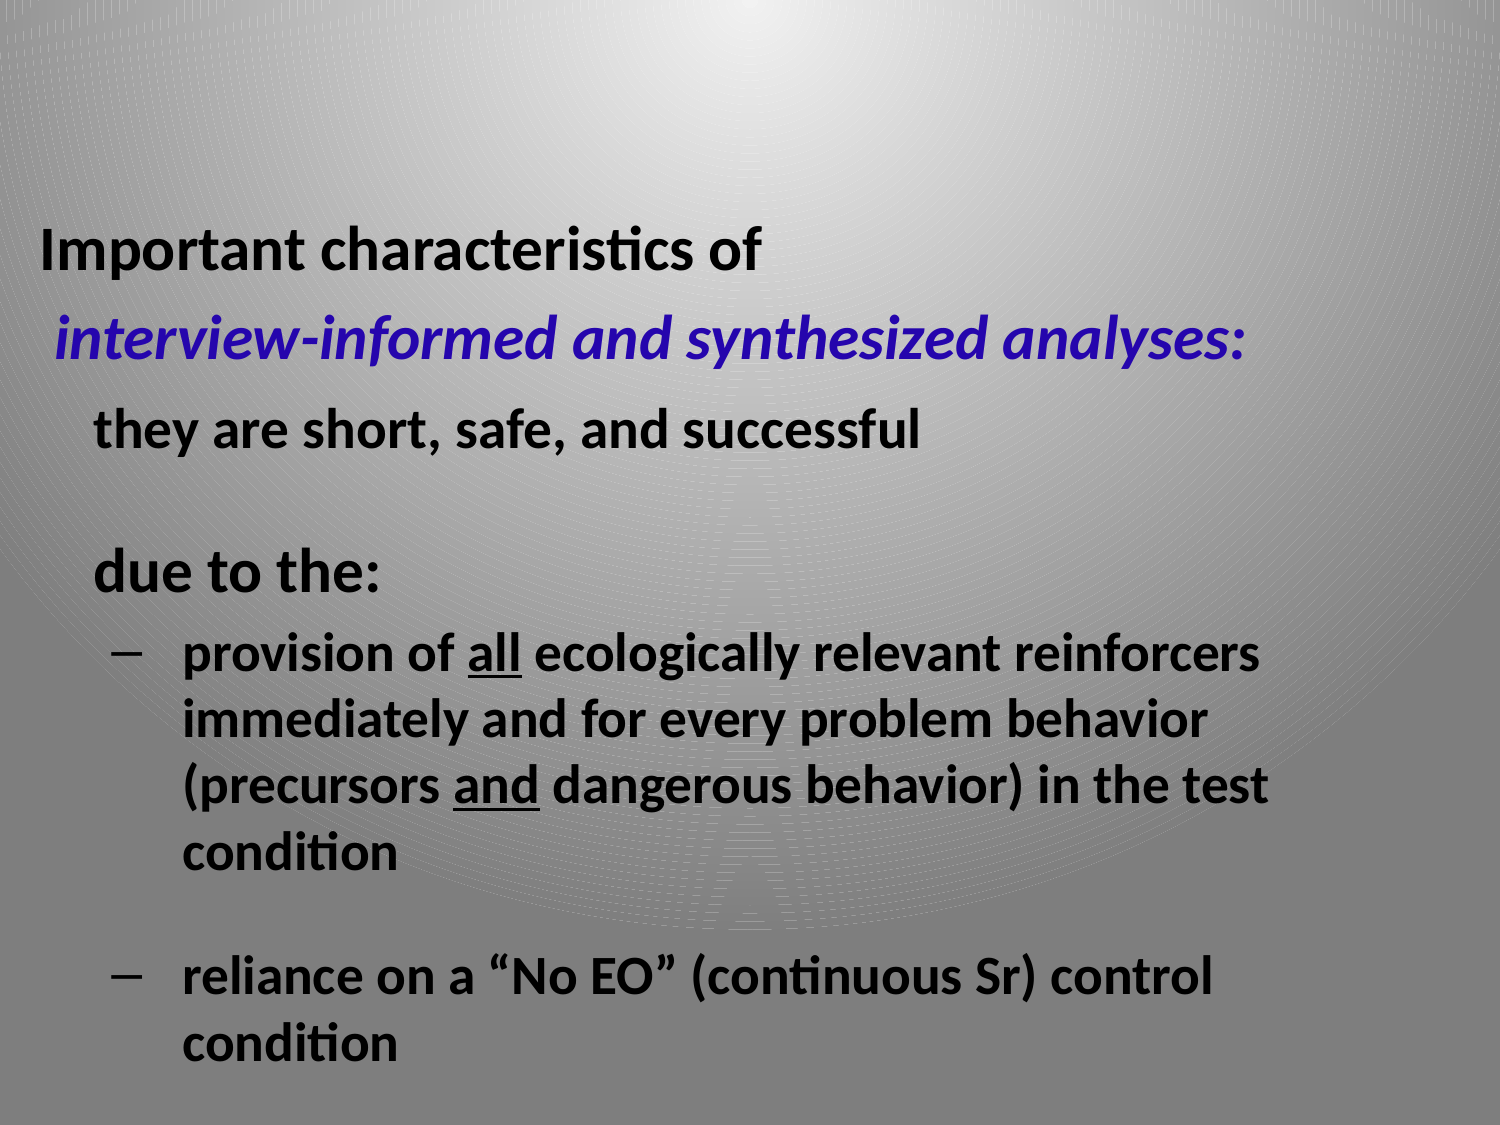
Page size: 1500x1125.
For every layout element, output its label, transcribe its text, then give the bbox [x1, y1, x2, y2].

list Important characteristics of interview-informed and synthesized analyses: they are short, safe, and successful due to the: provision of all ecologically relevant reinforcers immediately and for every problem behavior (precursors and dangerous behavior) in the test condition reliance on a “No EO” (continuous Sr) control condition [24, 200, 1425, 1088]
